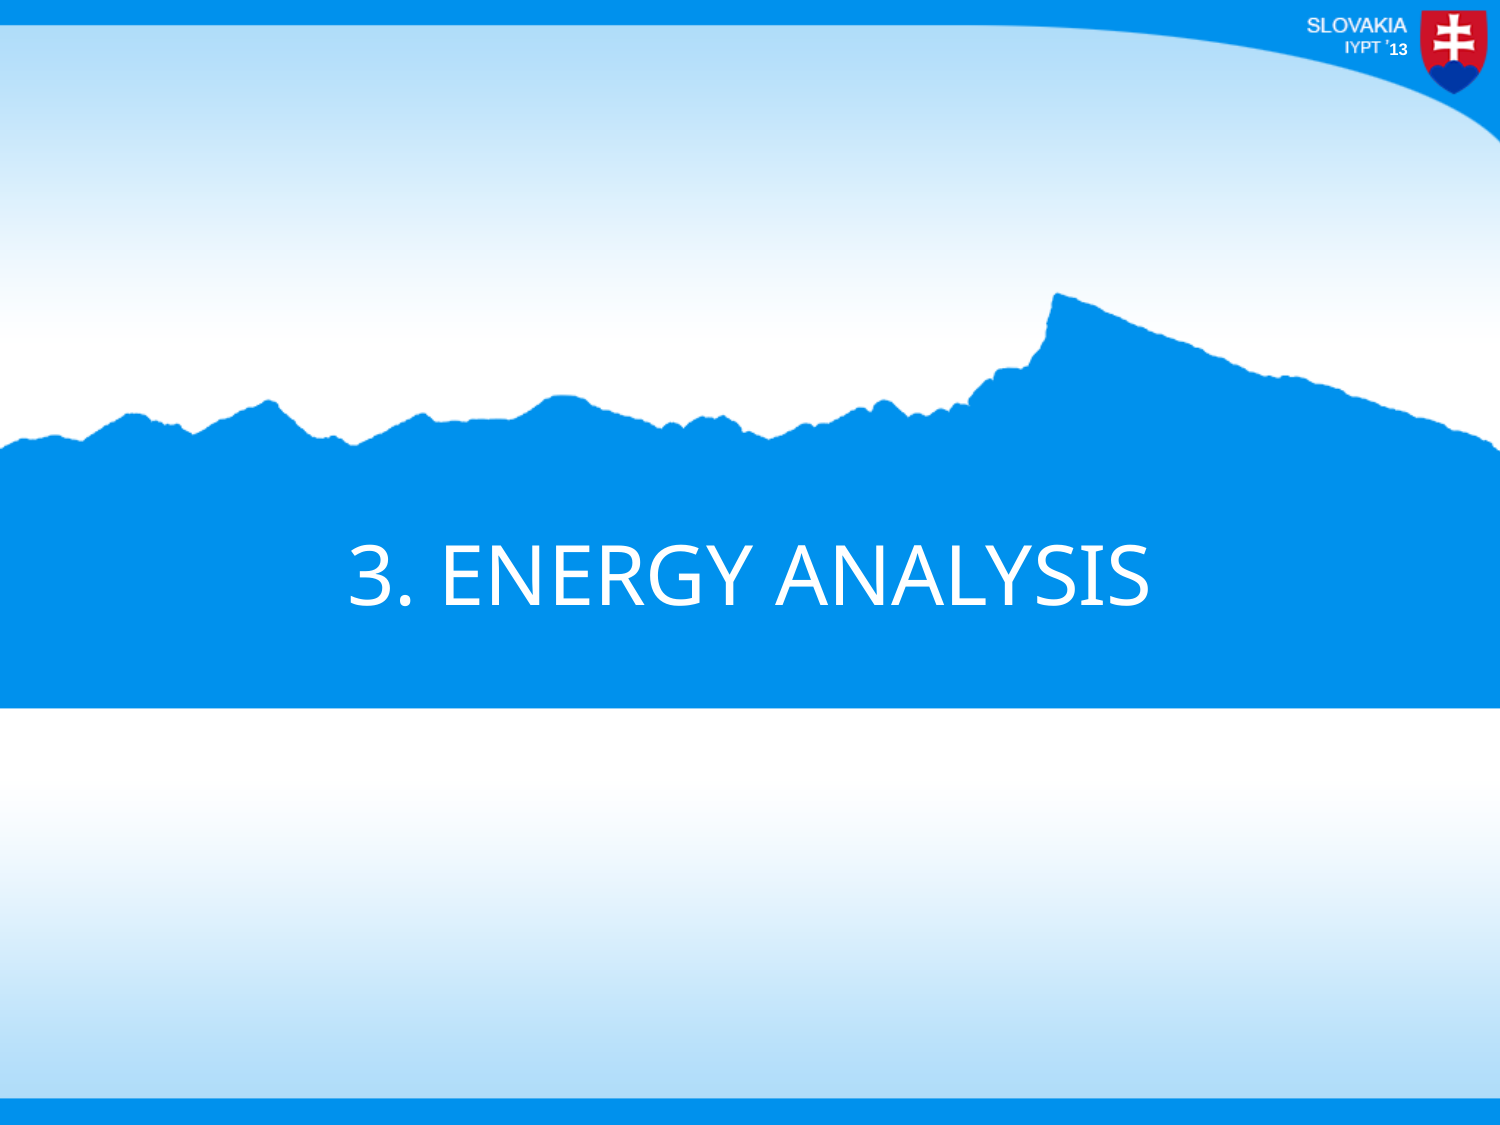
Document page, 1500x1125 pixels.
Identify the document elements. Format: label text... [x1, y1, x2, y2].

title 3. Energy Analysis [0, 460, 1500, 684]
picture [0, 0, 1500, 460]
picture [0, 684, 1500, 1125]
